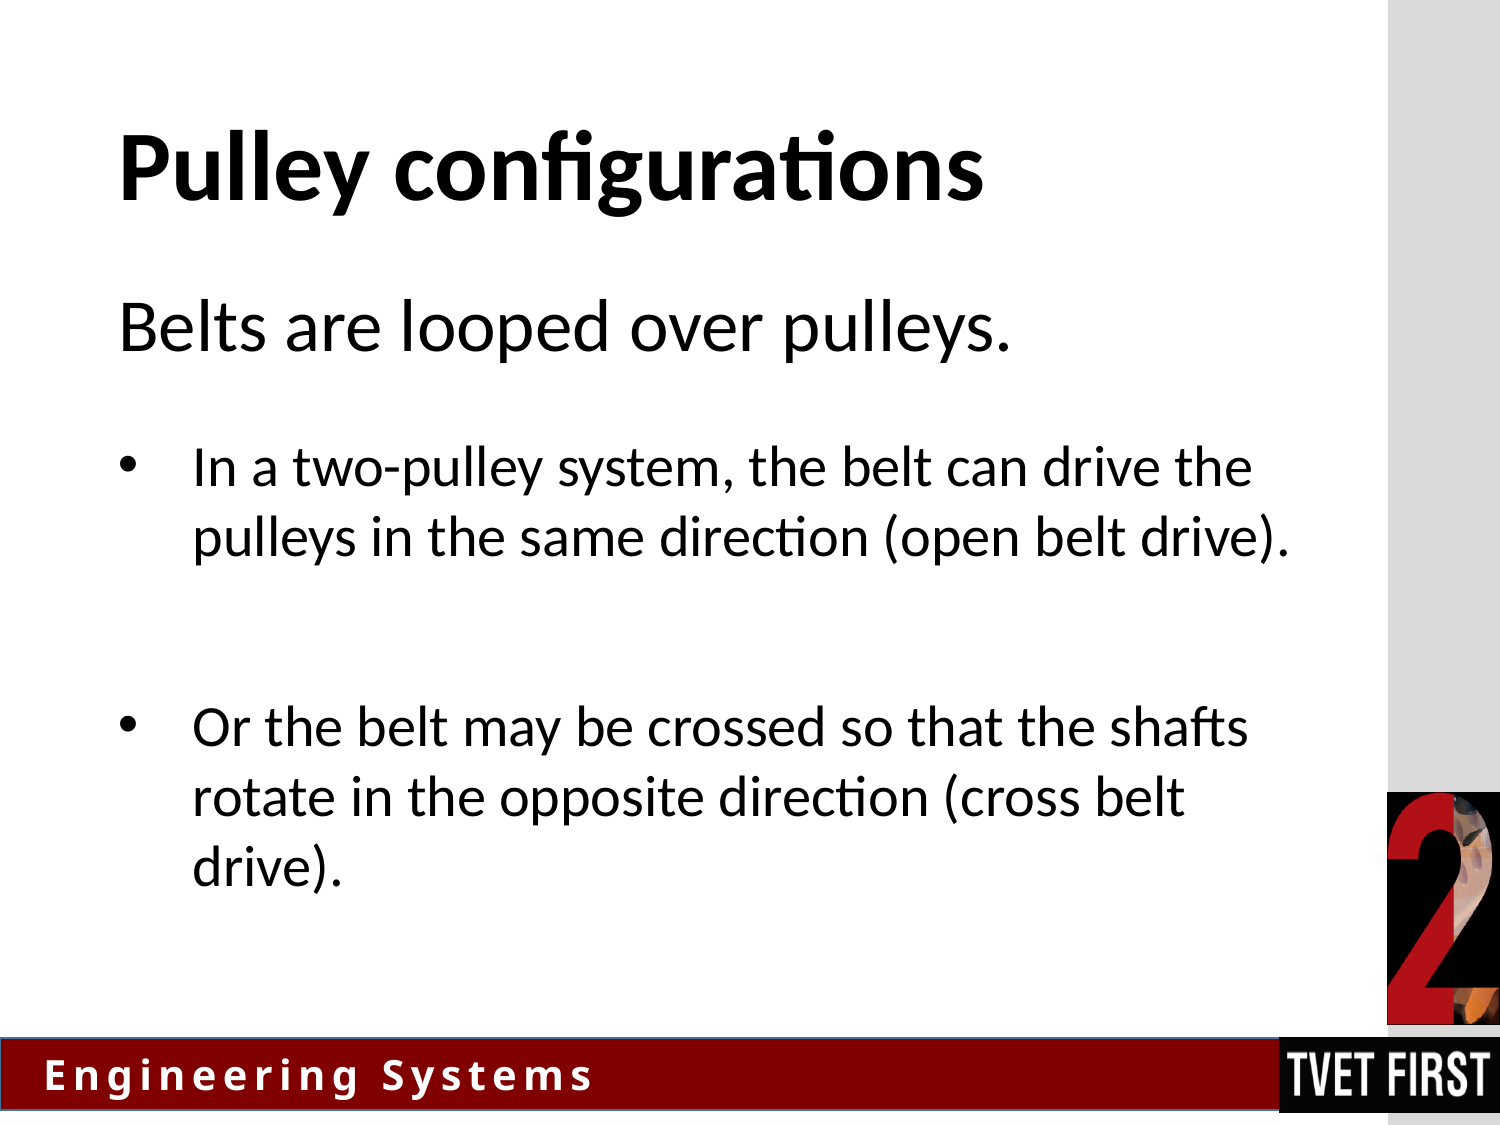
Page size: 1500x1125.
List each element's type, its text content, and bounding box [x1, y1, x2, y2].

list Belts are looped over pulleys. [103, 278, 1370, 389]
title Pulley configurations [103, 59, 1370, 278]
picture [1387, 792, 1500, 1025]
text_box In a two-pulley system, the belt can drive the pulleys in the same direction (open belt drive). Or the belt may be crossed so that the shafts rotate in the opposite direction (cross belt drive). [103, 420, 1353, 906]
picture [1279, 1037, 1500, 1113]
